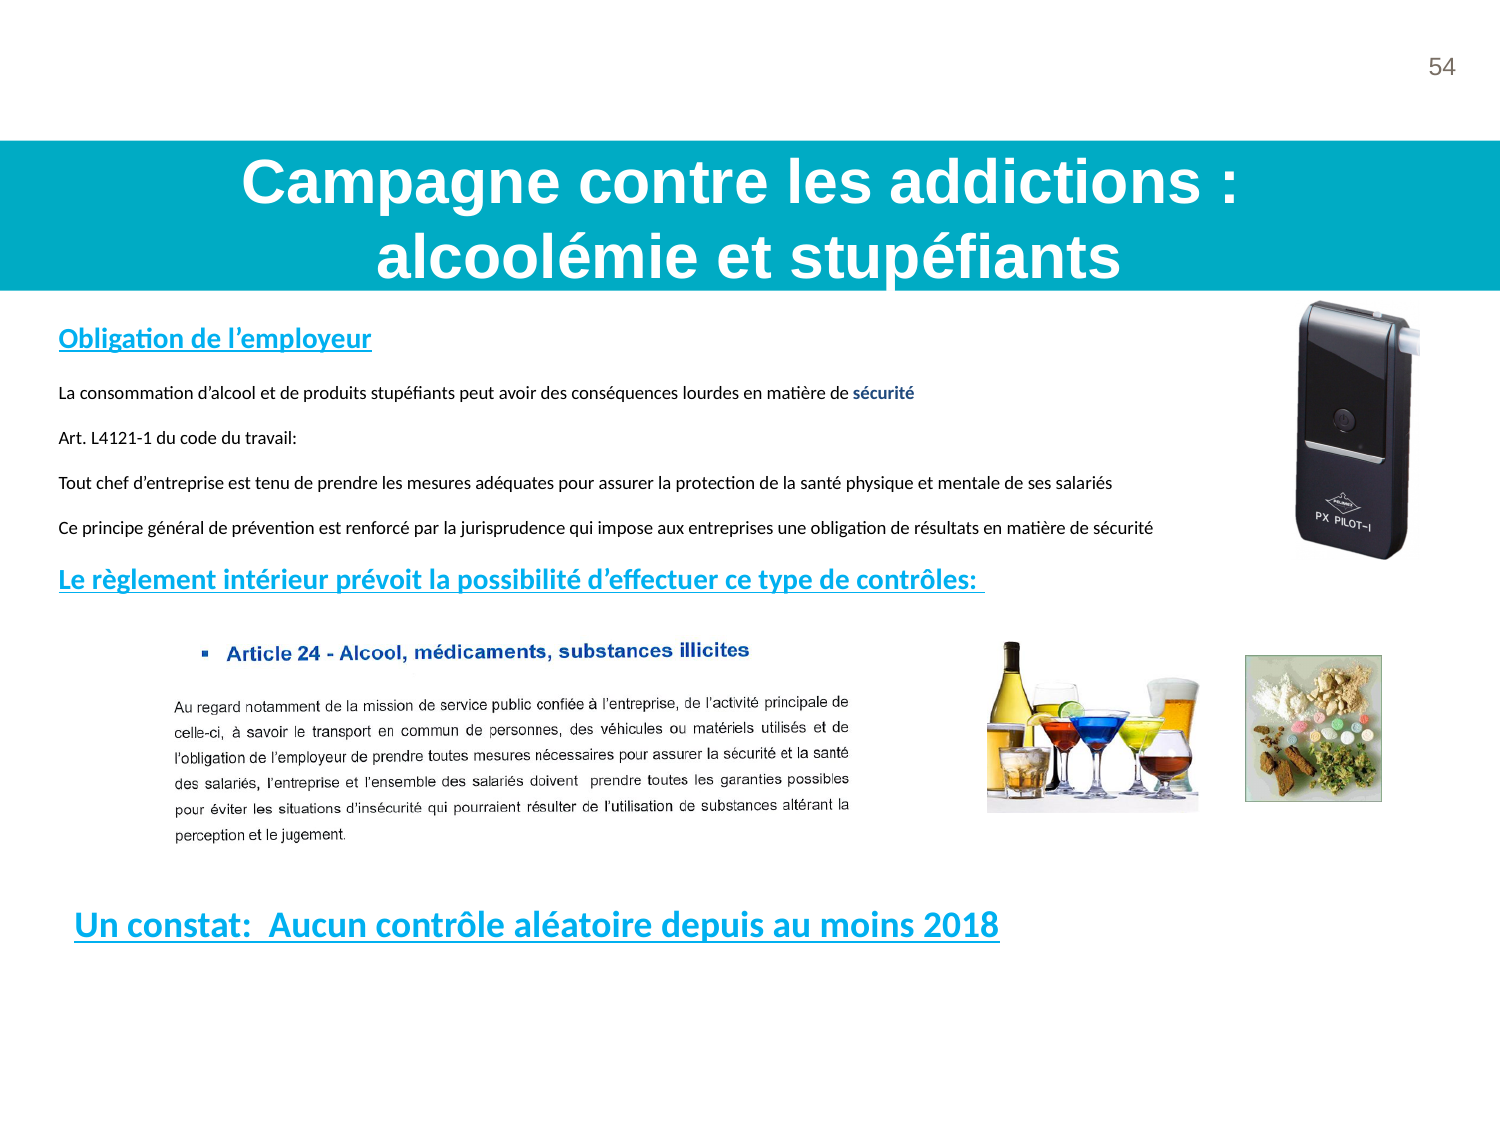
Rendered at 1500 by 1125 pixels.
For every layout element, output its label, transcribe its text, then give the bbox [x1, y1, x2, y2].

picture [1244, 654, 1382, 803]
picture [987, 641, 1200, 814]
slide_number 54 [1376, 42, 1472, 103]
picture [1290, 300, 1421, 560]
picture [100, 618, 880, 870]
list [43, 293, 1462, 955]
text_box Campagne contre les addictions : alcoolémie et stupéfiants [0, 140, 1500, 291]
text_box Obligation de l’employeur La consommation d’alcool et de produits stupéfiants peut avoir des conséquences lourdes en matière de sécurité Art. L4121-1 du code du travail: Tout chef d’entreprise est tenu de prendre les mesures adéquates pour assurer la protection de la santé physique et mentale de ses salariés Ce principe général de prévention est renforcé par la jurisprudence qui impose aux entreprises une obligation de résultats en matière de sécurité Le règlement intérieur prévoit la possibilité d’effectuer ce type de contrôles: Un constat: Aucun contrôle aléatoire depuis au moins 2018 [43, 311, 1314, 1043]
